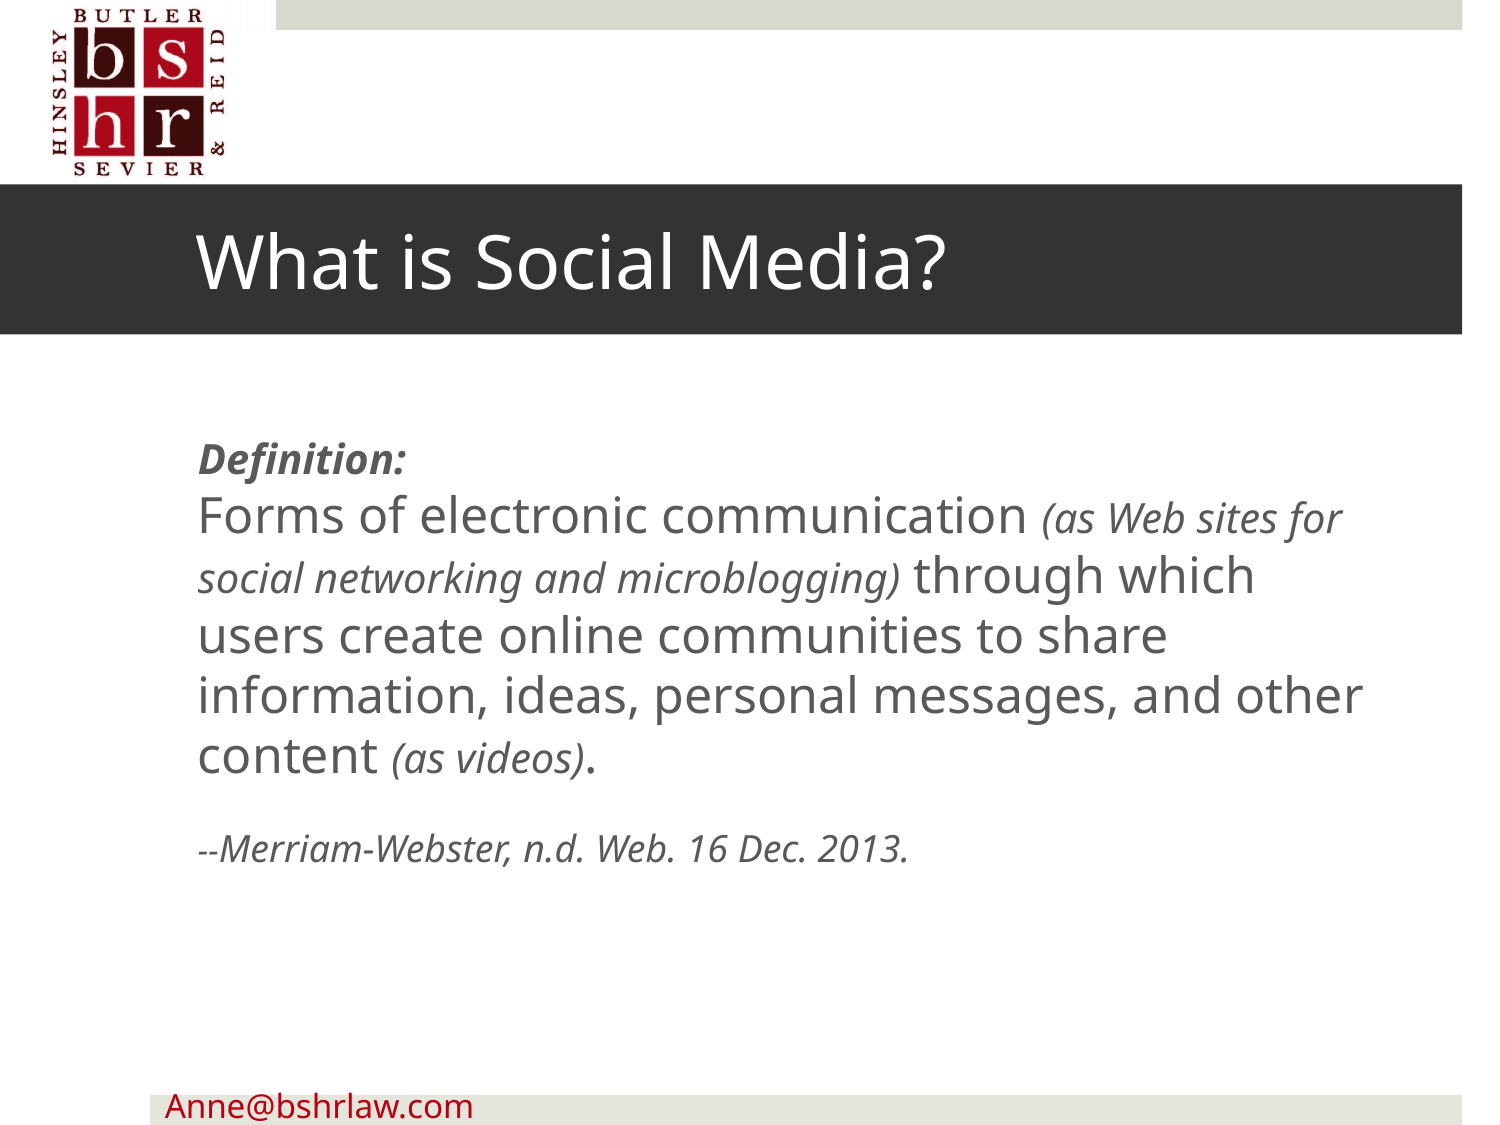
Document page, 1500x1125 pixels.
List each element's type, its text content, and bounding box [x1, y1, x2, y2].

picture [0, 0, 276, 184]
title What is Social Media? [0, 184, 1463, 335]
list Definition: Forms of electronic communication (as Web sites for social networking and microblogging) through which users create online communities to share information, ideas, personal messages, and other content (as videos). --Merriam-Webster, n.d. Web. 16 Dec. 2013. [182, 425, 1386, 1028]
